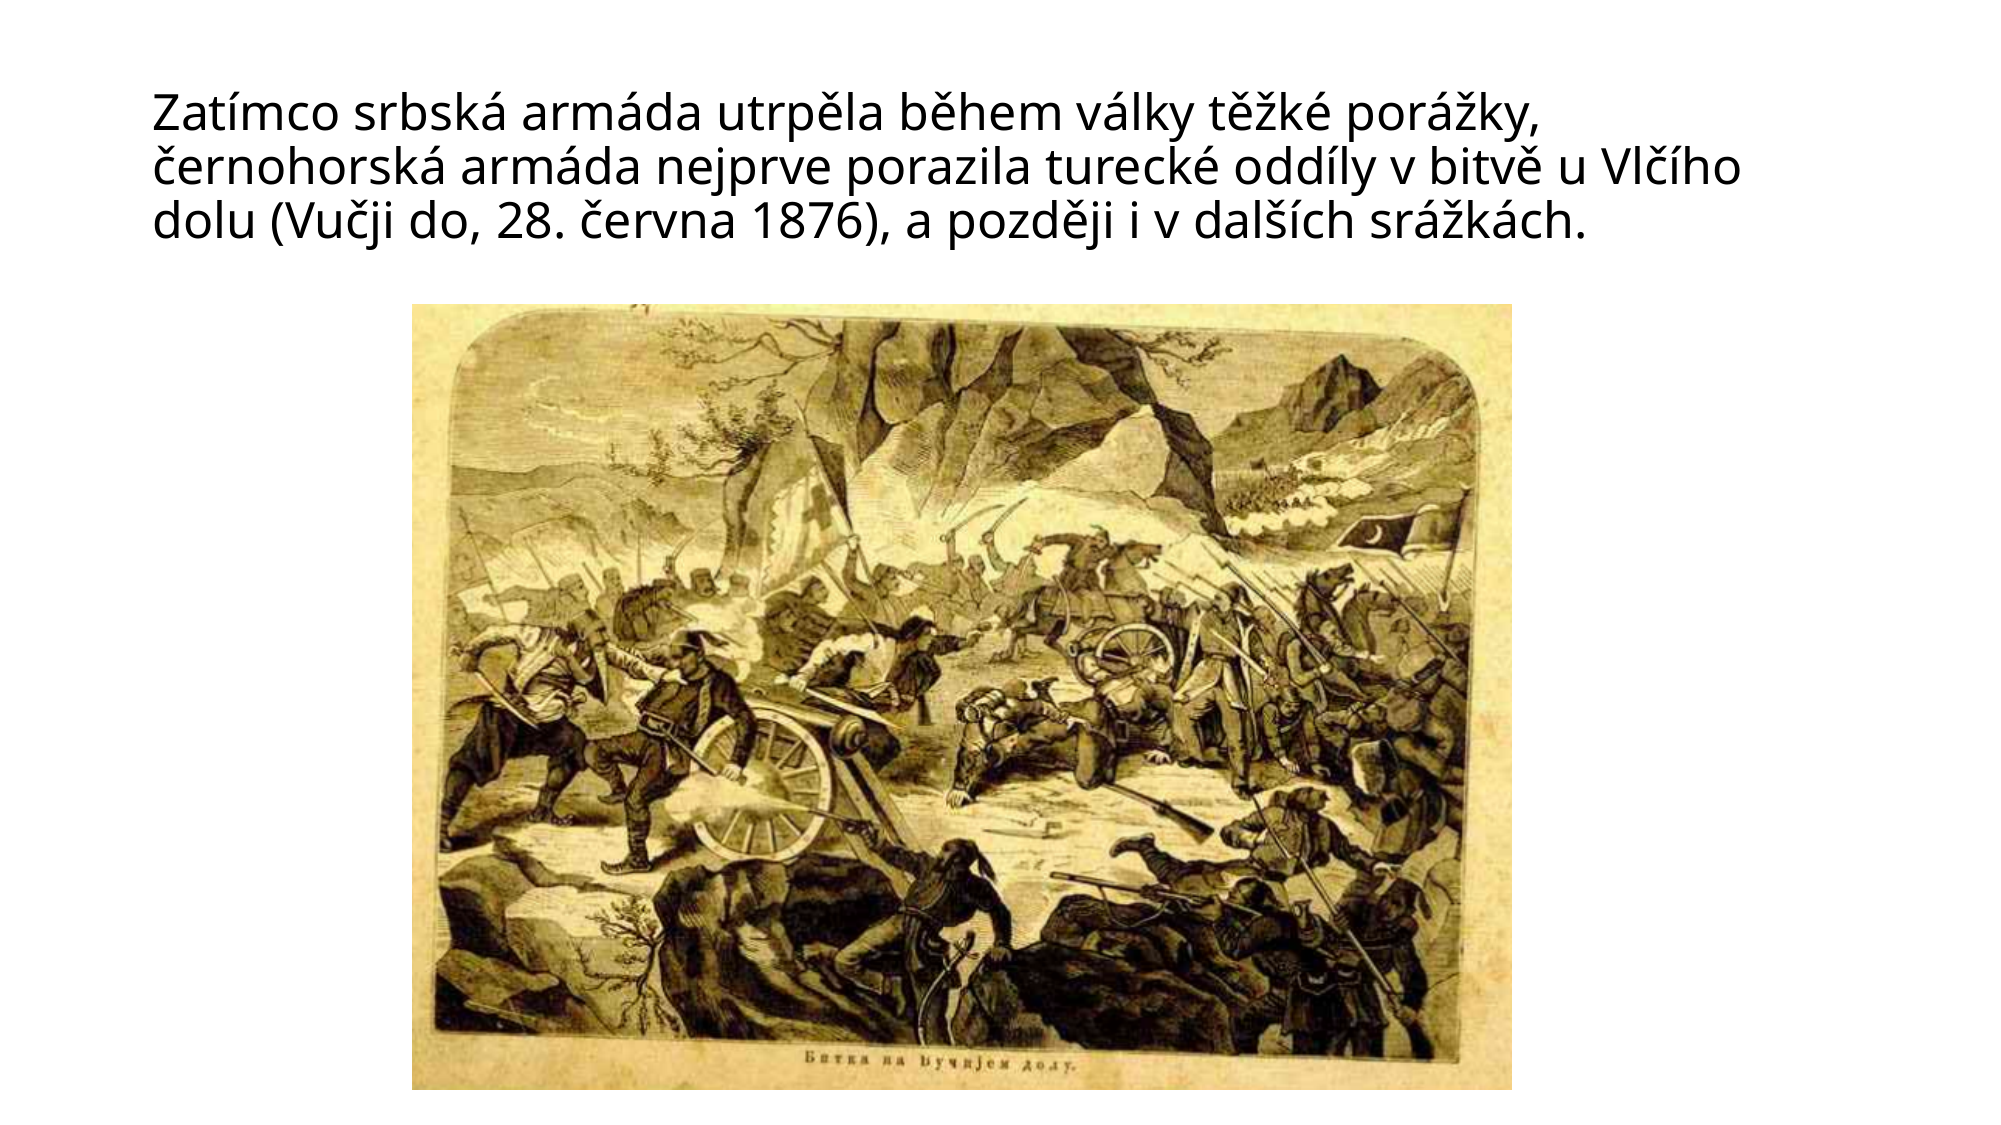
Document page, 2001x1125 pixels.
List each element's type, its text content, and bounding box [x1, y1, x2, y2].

title Zatímco srbská armáda utrpěla během války těžké porážky, černohorská armáda nejprve porazila turecké oddíly v bitvě u Vlčího dolu (Vučji do, 28. června 1876), a později i v dalších srážkách. [137, 59, 1863, 278]
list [412, 304, 1512, 1090]
